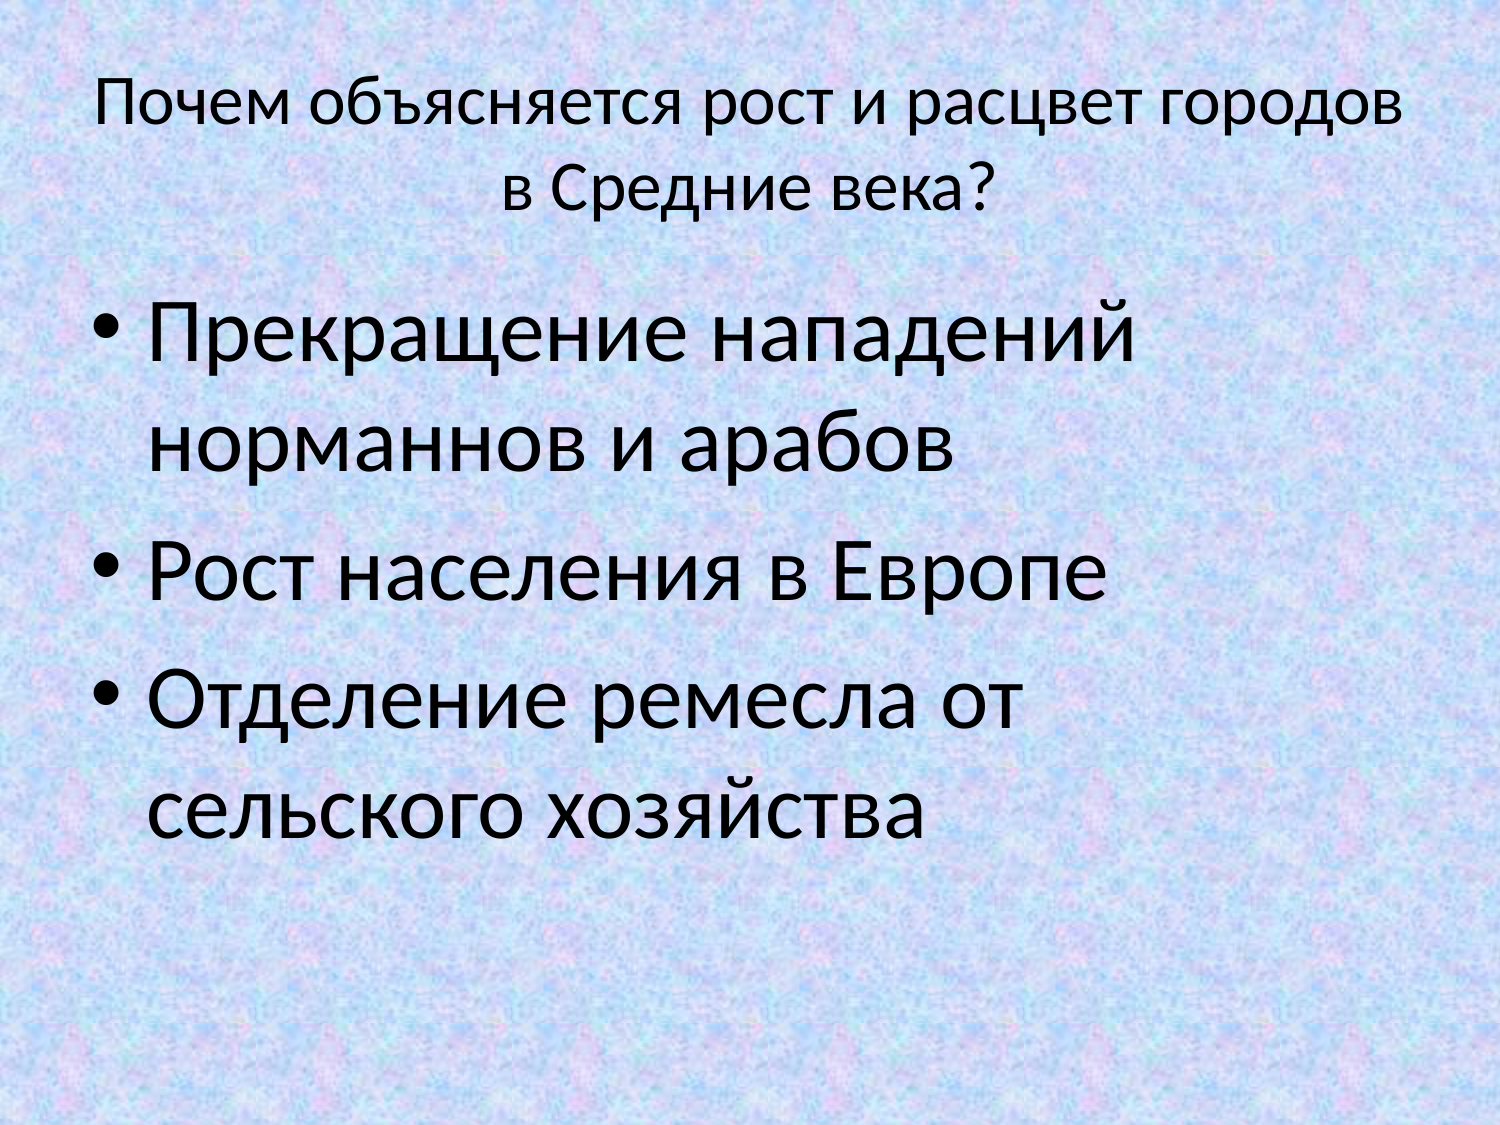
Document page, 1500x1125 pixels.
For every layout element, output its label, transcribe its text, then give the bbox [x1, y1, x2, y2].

picture [0, 0, 1500, 1125]
list Прекращение нападений норманнов и арабов Рост населения в Европе Отделение ремесла от сельского хозяйства [75, 262, 1425, 1005]
title Почем объясняется рост и расцвет городов в Средние века? [75, 45, 1425, 233]
